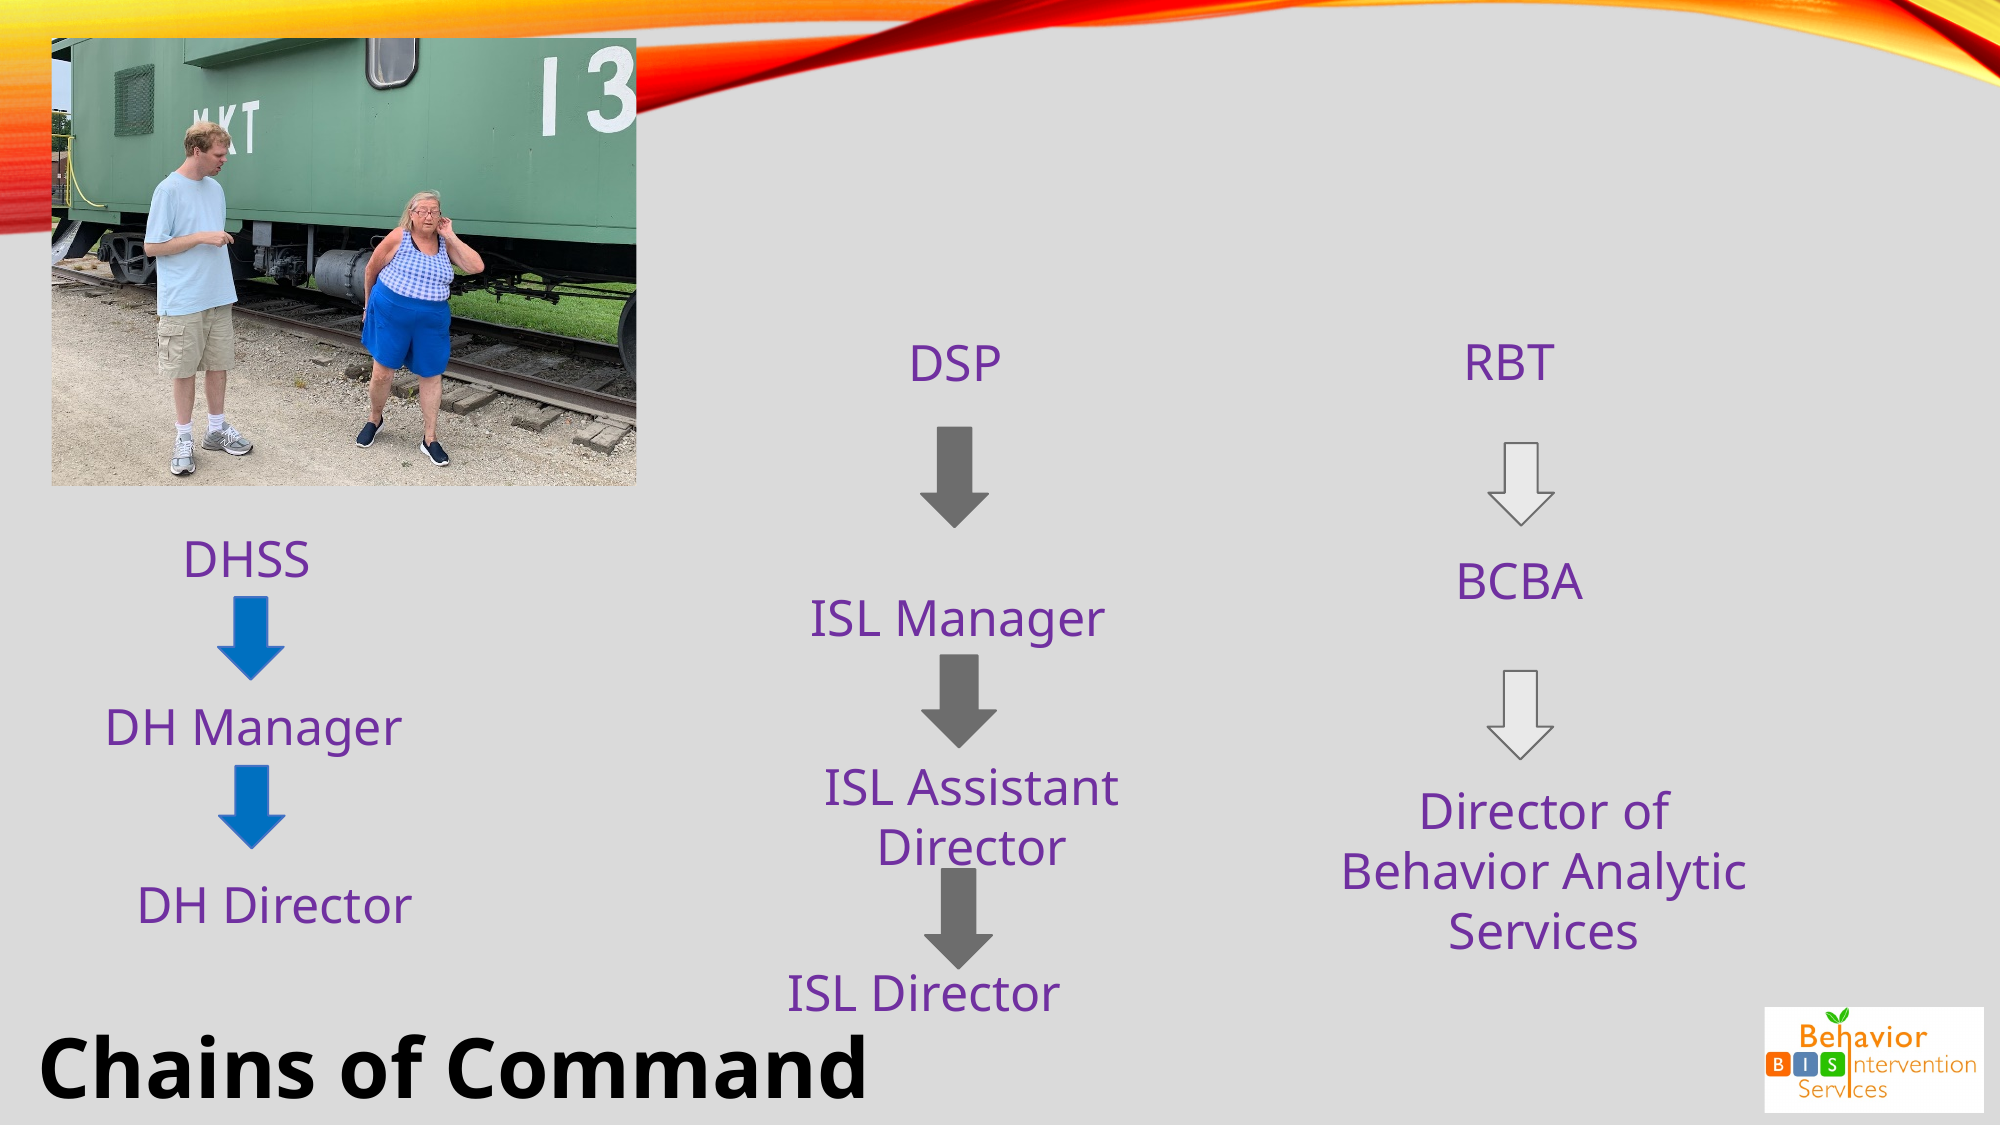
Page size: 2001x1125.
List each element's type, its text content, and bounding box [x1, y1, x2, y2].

text_box ISL Manager [795, 579, 1146, 655]
picture [0, 0, 2000, 486]
text_box Chains of Command [0, 1008, 1150, 1123]
text_box [217, 596, 285, 681]
text_box DHSS [167, 519, 381, 595]
text_box Director of Behavior Analytic Services [1316, 772, 1772, 968]
text_box ISL Assistant Director [776, 748, 1168, 954]
text_box [1486, 669, 1555, 761]
text_box [1487, 442, 1555, 527]
text_box DSP [876, 323, 1035, 399]
text_box DH Director [120, 865, 480, 941]
text_box [924, 868, 993, 954]
text_box ISL Director​ [772, 954, 1223, 1030]
text_box [921, 655, 997, 749]
text_box DH Manager [89, 688, 448, 763]
text_box [218, 764, 286, 850]
text_box RBT [1430, 323, 1589, 399]
text_box BCBA [1440, 541, 1663, 617]
text_box [920, 426, 989, 528]
picture [1764, 1007, 1985, 1113]
